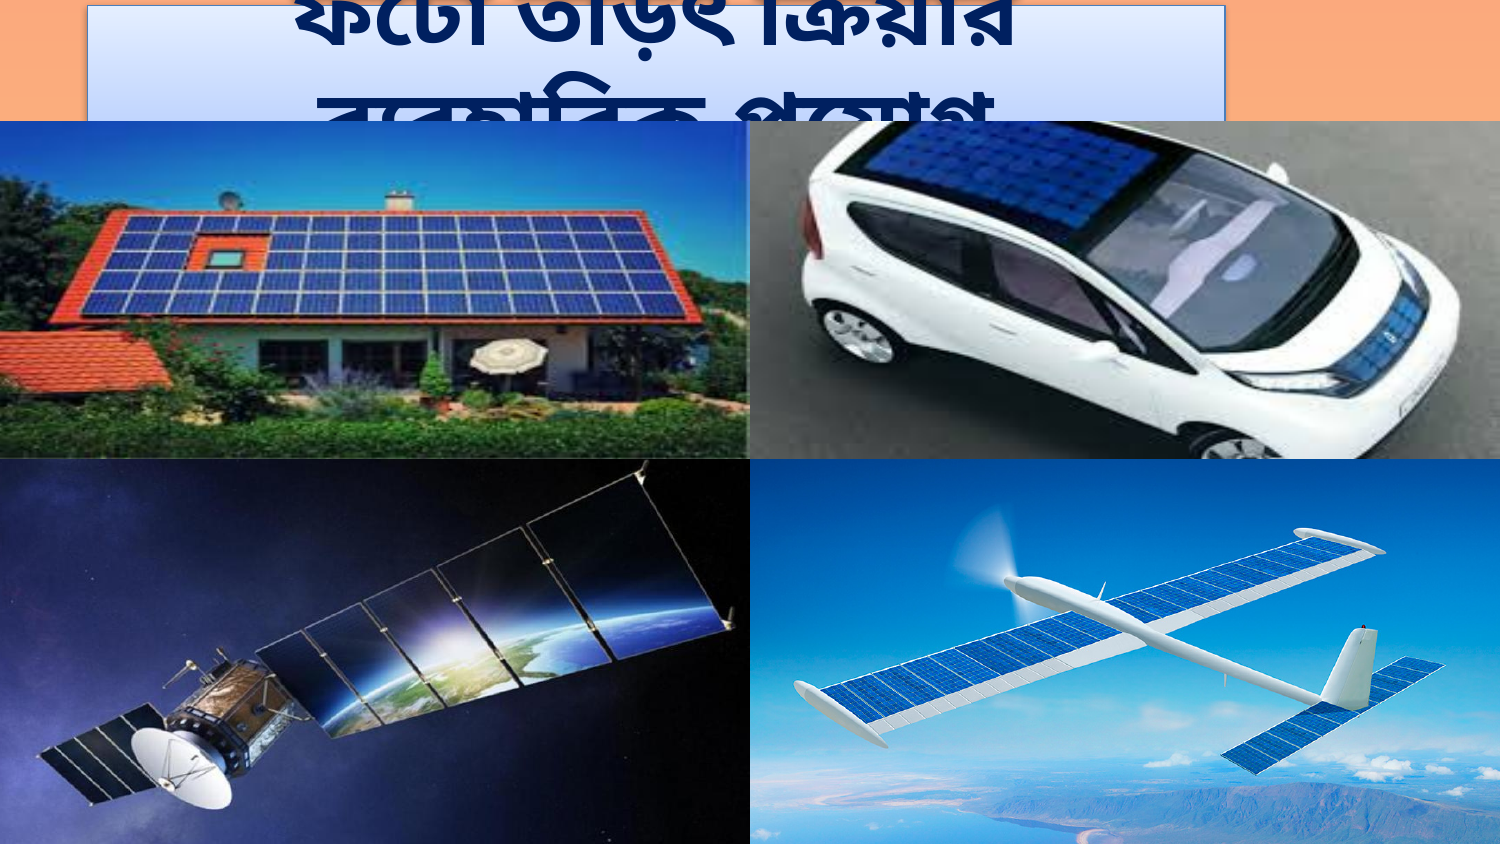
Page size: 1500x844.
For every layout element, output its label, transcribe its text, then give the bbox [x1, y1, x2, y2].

picture [0, 121, 1500, 844]
title ফটো তড়িৎ ক্রিয়ার ব্যবহারিক প্রয়োগ [87, 5, 1226, 120]
